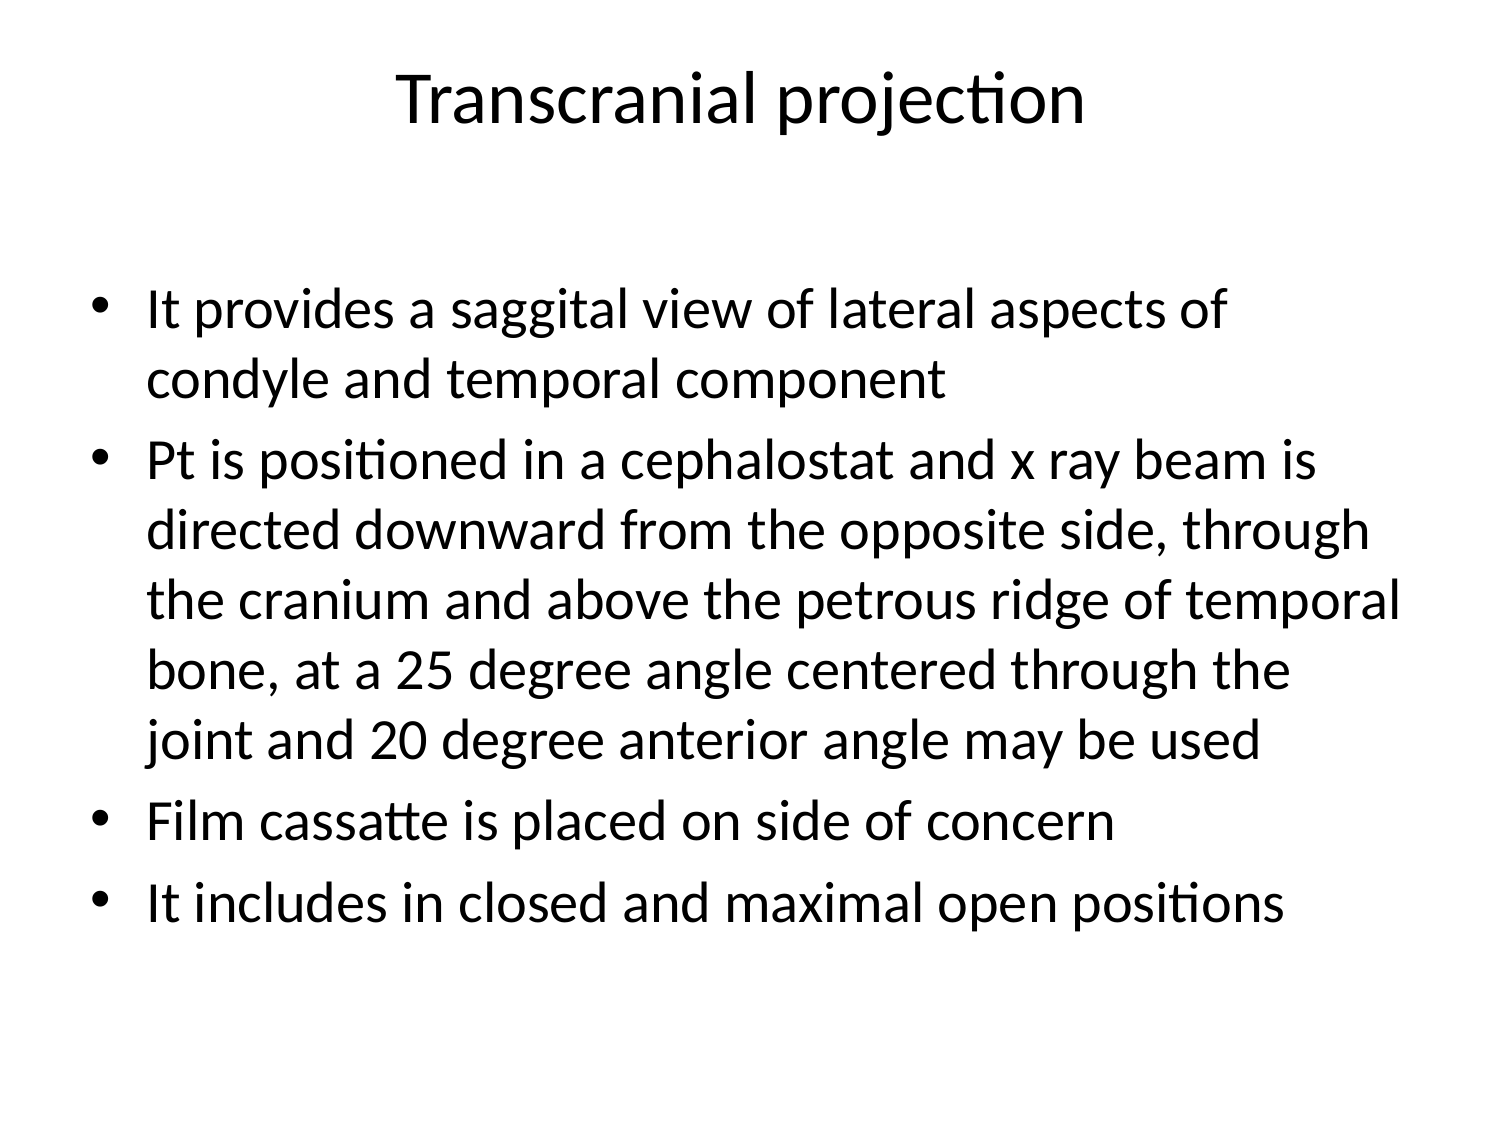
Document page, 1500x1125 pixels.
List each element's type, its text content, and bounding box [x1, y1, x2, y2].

title Transcranial projection [75, 45, 1425, 233]
list It provides a saggital view of lateral aspects of condyle and temporal component Pt is positioned in a cephalostat and x ray beam is directed downward from the opposite side, through the cranium and above the petrous ridge of temporal bone, at a 25 degree angle centered through the joint and 20 degree anterior angle may be used Film cassatte is placed on side of concern It includes in closed and maximal open positions [75, 262, 1425, 1005]
